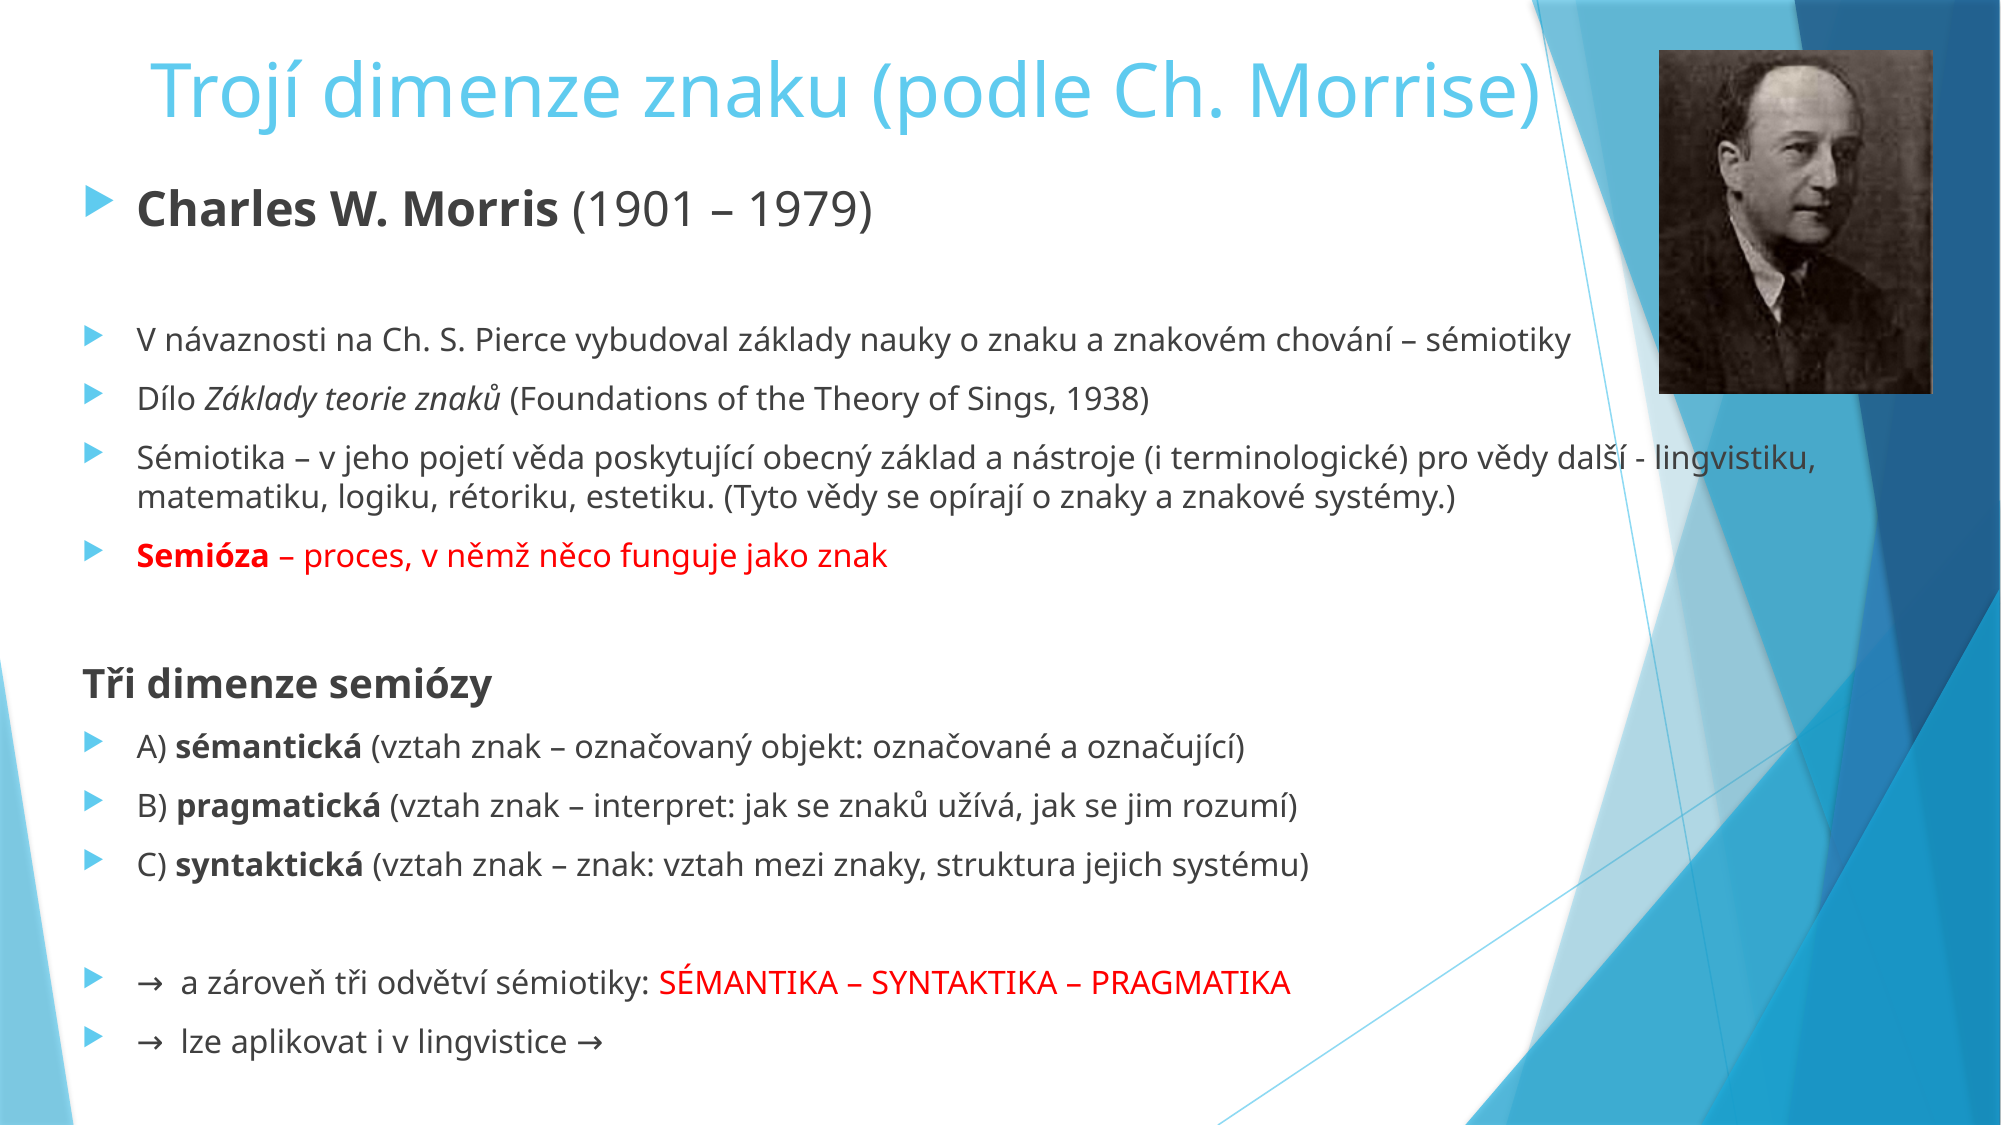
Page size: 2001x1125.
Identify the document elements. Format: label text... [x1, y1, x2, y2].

picture [1659, 50, 1934, 395]
list Charles W. Morris (1901 – 1979) V návaznosti na Ch. S. Pierce vybudoval základy nauky o znaku a znakovém chování – sémiotiky Dílo Základy teorie znaků (Foundations of the Theory of Sings, 1938) Sémiotika – v jeho pojetí věda poskytující obecný základ a nástroje (i terminologické) pro vědy další - lingvistiku, matematiku, logiku, rétoriku, estetiku. (Tyto vědy se opírají o znaky a znakové systémy.) Semióza – proces, v němž něco funguje jako znak Tři dimenze semiózy A) sémantická (vztah znak – označovaný objekt: označované a označující) B) pragmatická (vztah znak – interpret: jak se znaků užívá, jak se jim rozumí) C) syntaktická (vztah znak – znak: vztah mezi znaky, struktura jejich systému) → a zároveň tři odvětví sémiotiky: SÉMANTIKA – SYNTAKTIKA – PRAGMATIKA → lze aplikovat i v lingvistice → [67, 170, 1901, 1075]
title Trojí dimenze znaku (podle Ch. Morrise) [67, 34, 1627, 141]
